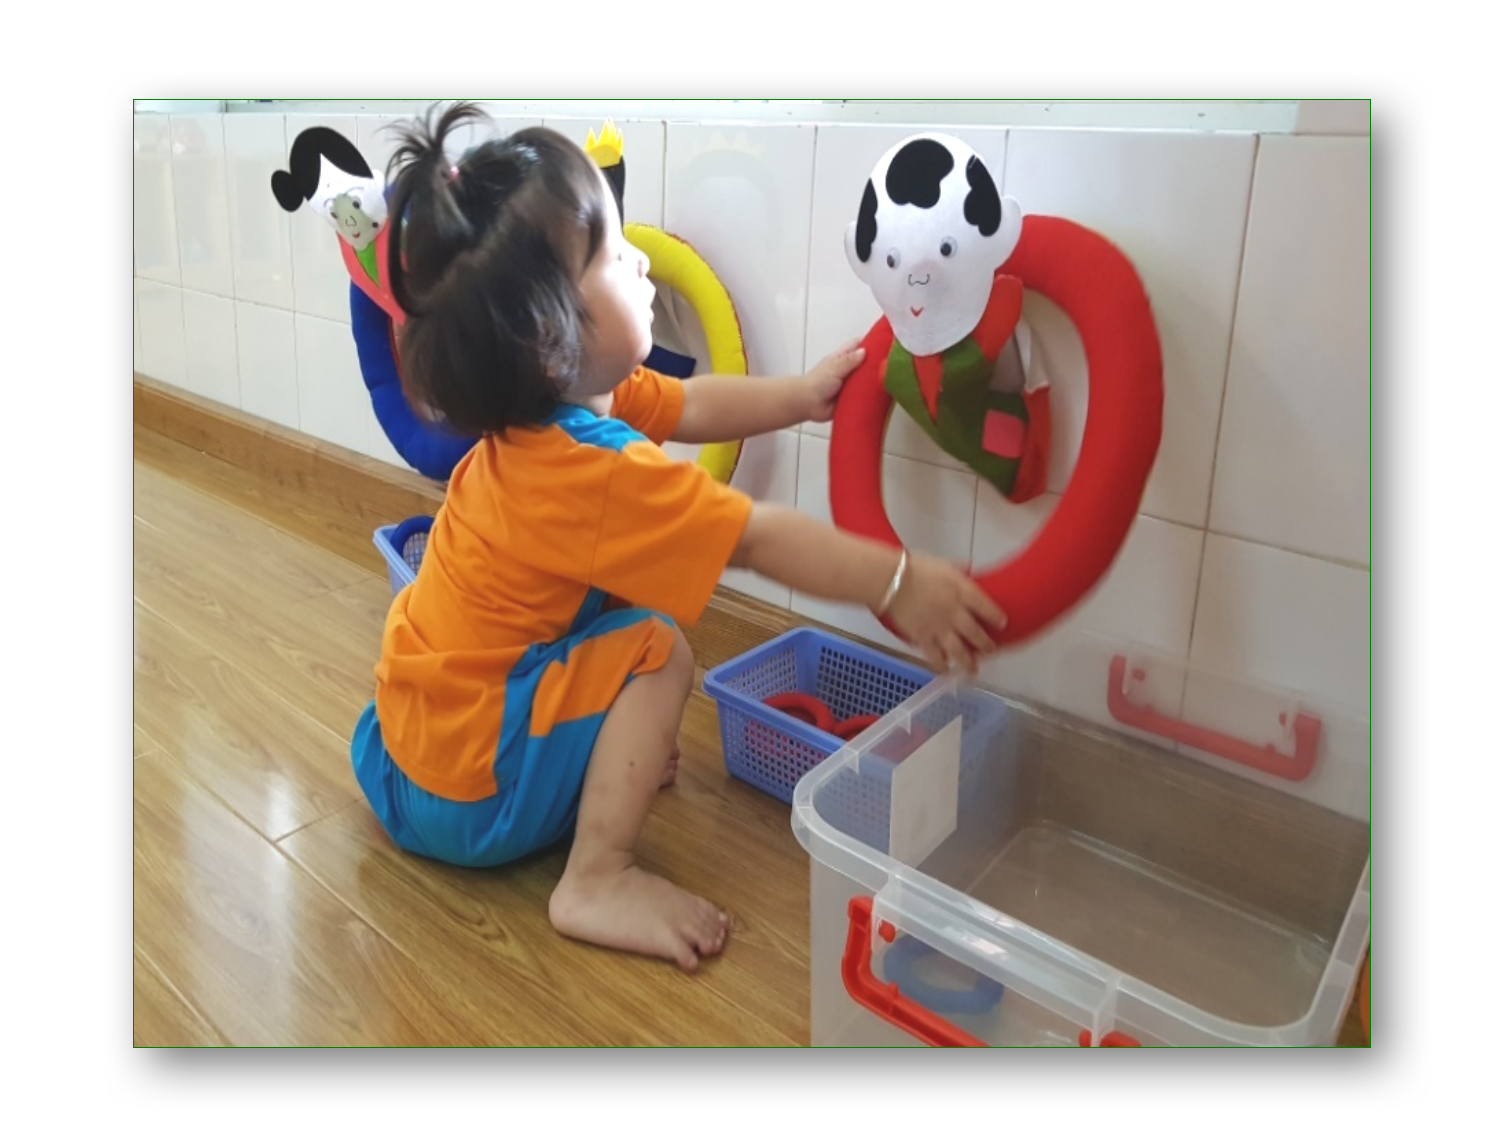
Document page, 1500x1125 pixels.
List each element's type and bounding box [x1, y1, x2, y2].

picture [132, 99, 1371, 1049]
